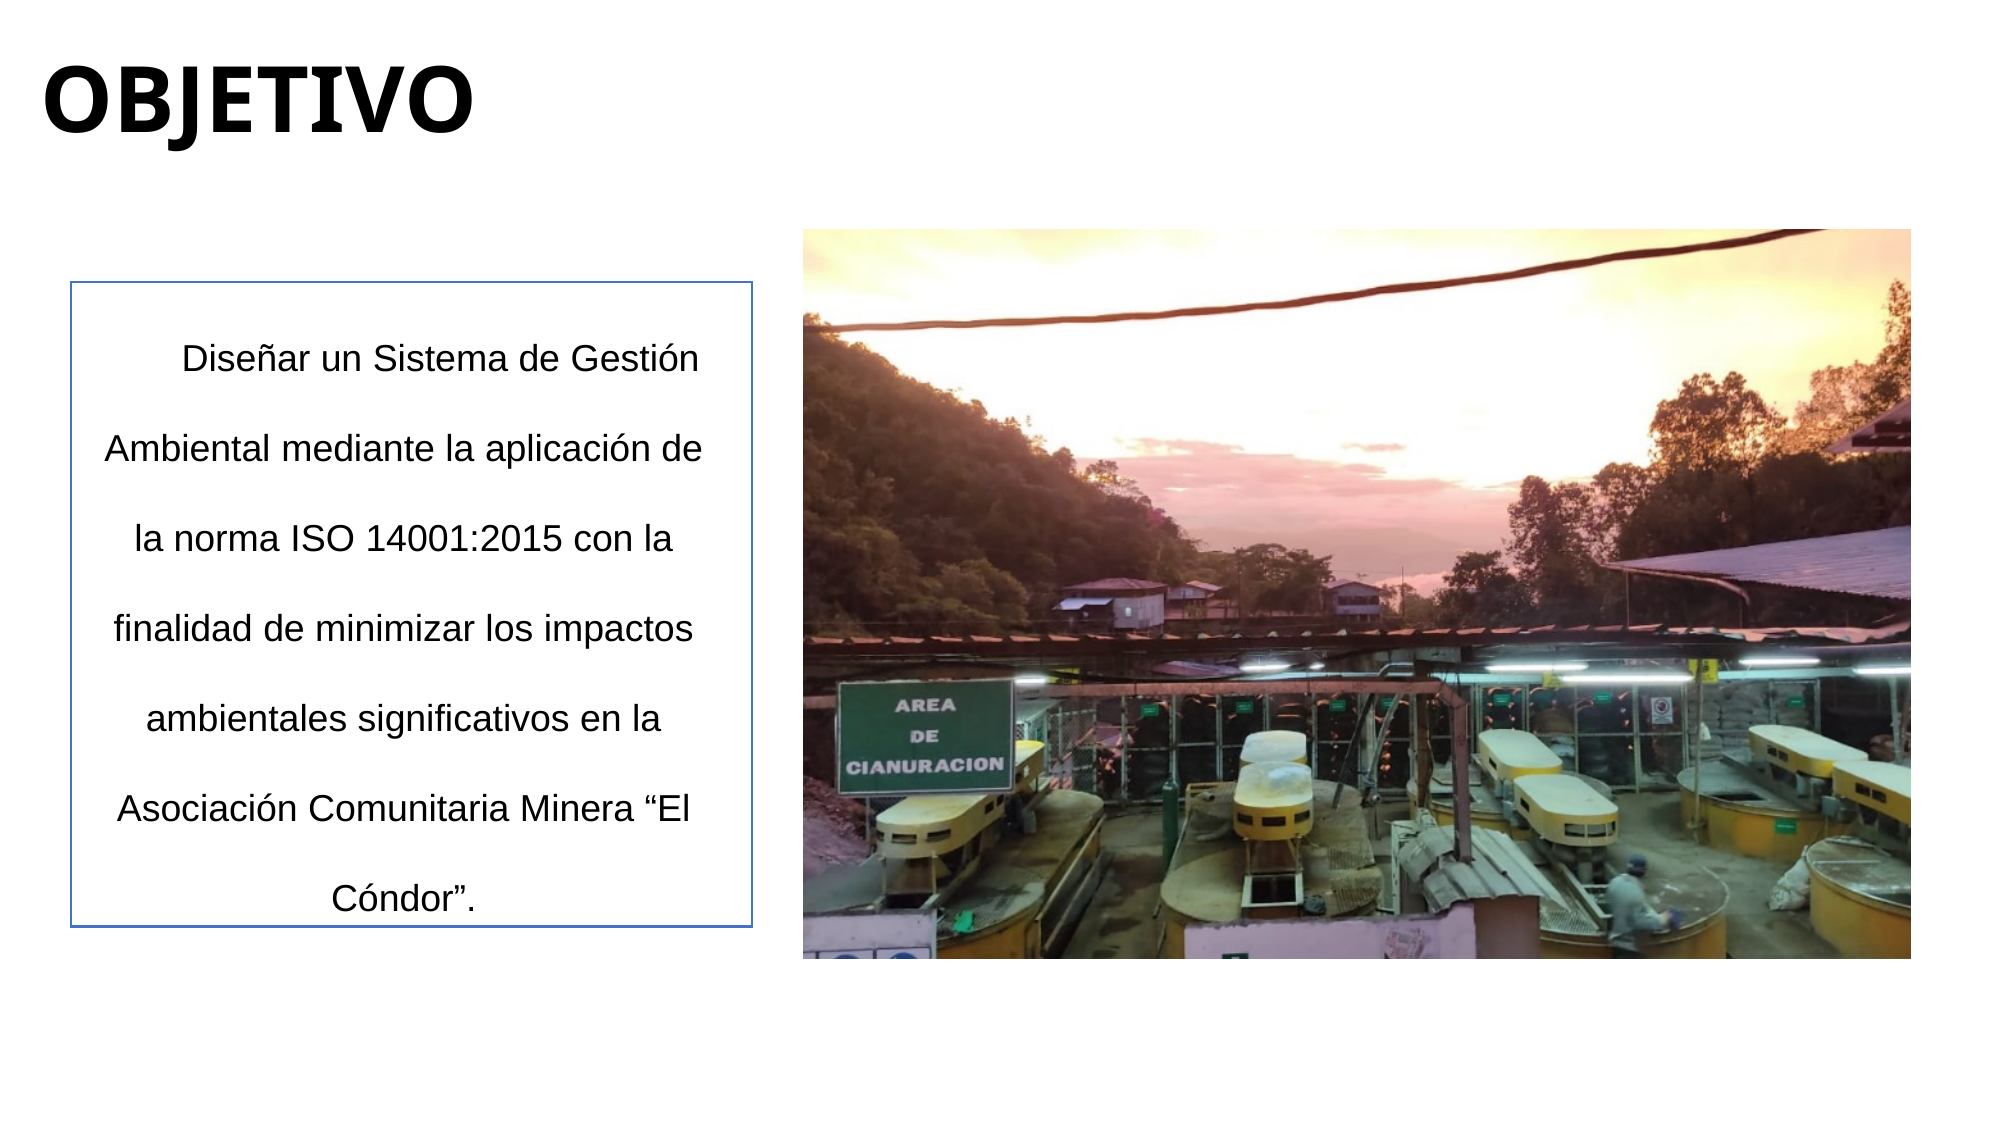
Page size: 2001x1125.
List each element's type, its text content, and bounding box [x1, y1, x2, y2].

picture [803, 229, 1911, 959]
title OBJETIVO [25, 0, 1751, 212]
text_box Diseñar un Sistema de Gestión Ambiental mediante la aplicación de la norma ISO 14001:2015 con la finalidad de minimizar los impactos ambientales significativos en la Asociación Comunitaria Minera “El Cóndor”. [70, 281, 753, 928]
